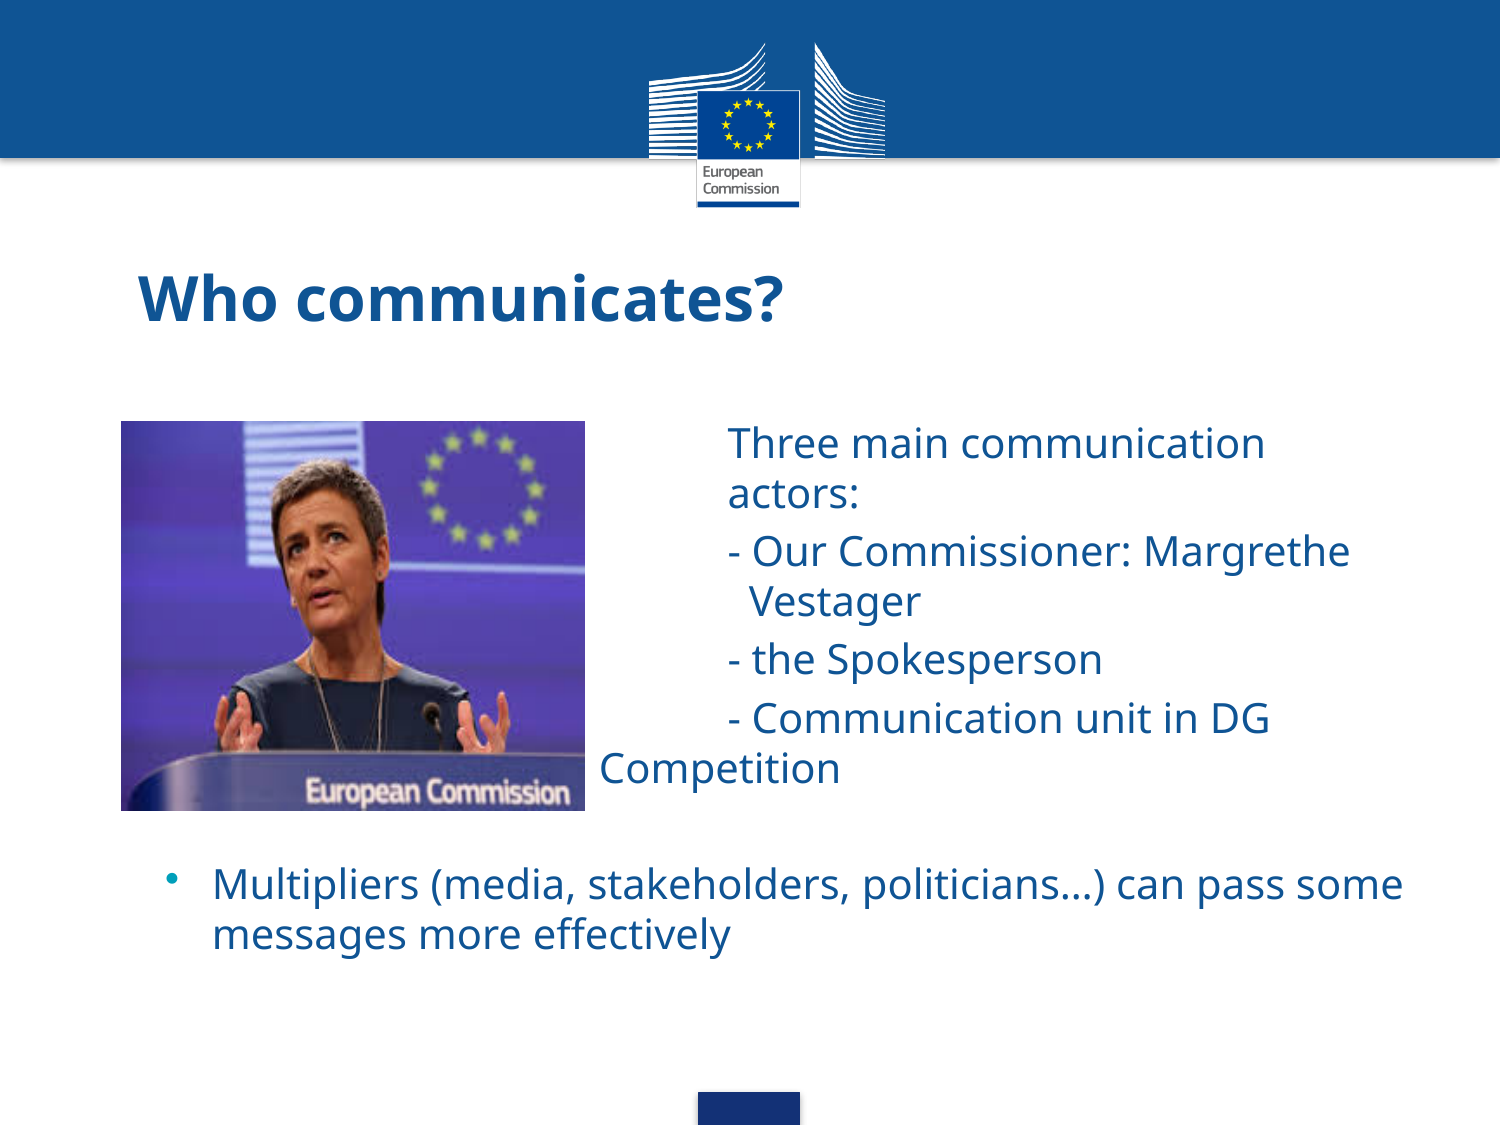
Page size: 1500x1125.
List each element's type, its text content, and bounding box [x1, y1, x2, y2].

title Who communicates? [64, 219, 1415, 374]
picture [121, 420, 585, 811]
picture [649, 42, 885, 208]
list Three main communication actors: - Our Commissioner: Margrethe Vestager - the Spokesperson - Communication unit in DG Competition Multipliers (media, stakeholders, politicians…) can pass some messages more effectively [75, 408, 1425, 988]
